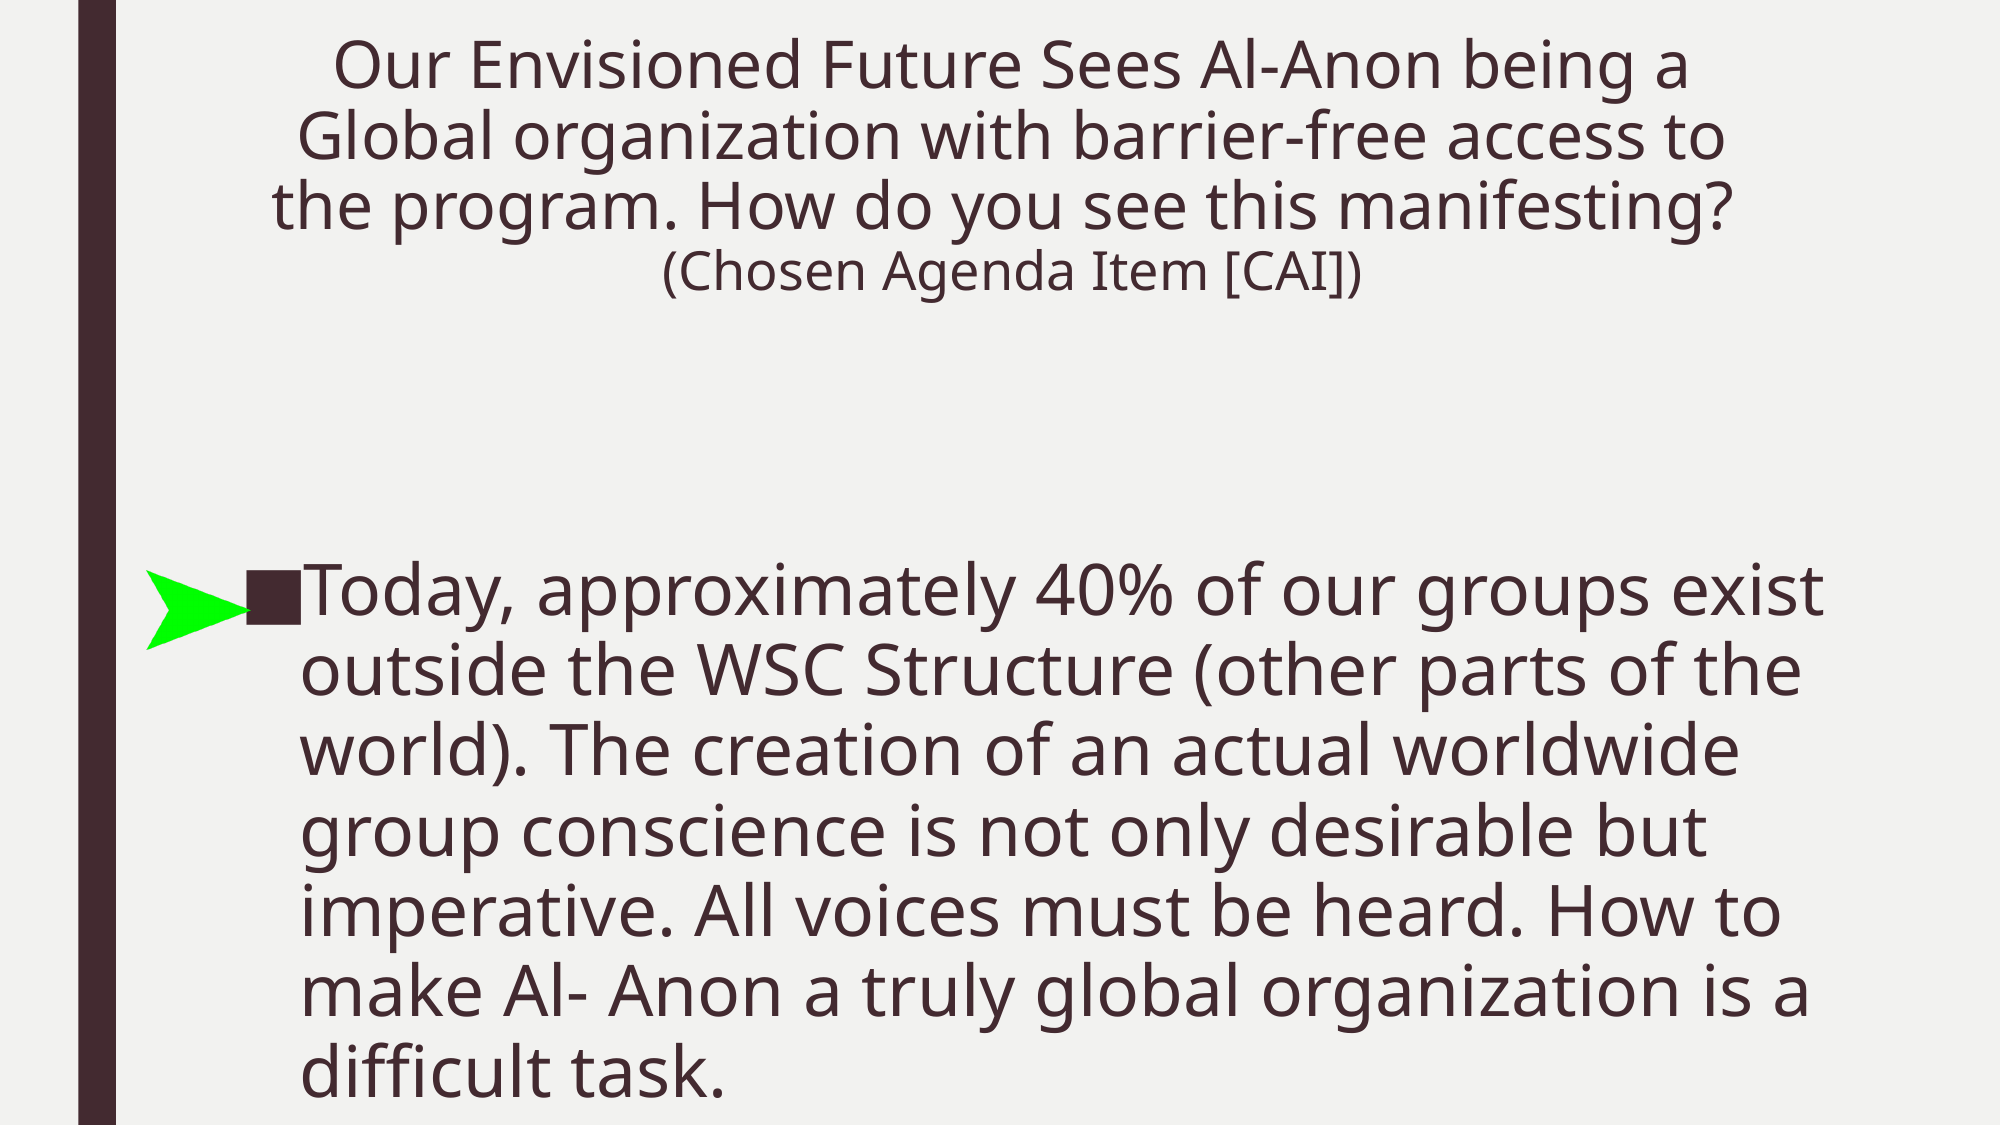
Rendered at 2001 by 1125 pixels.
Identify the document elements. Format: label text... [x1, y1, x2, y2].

title Our Envisioned Future Sees Al-Anon being a Global organization with barrier-free access to the program. How do you see this manifesting? (Chosen Agenda Item [CAI]) [225, 24, 1800, 443]
picture [146, 570, 251, 650]
list Today, approximately 40% of our groups exist outside the WSC Structure (other parts of the world). The creation of an actual worldwide group conscience is not only desirable but imperative. All voices must be heard. How to make Al- Anon a truly global organization is a difficult task. [225, 472, 1968, 1125]
